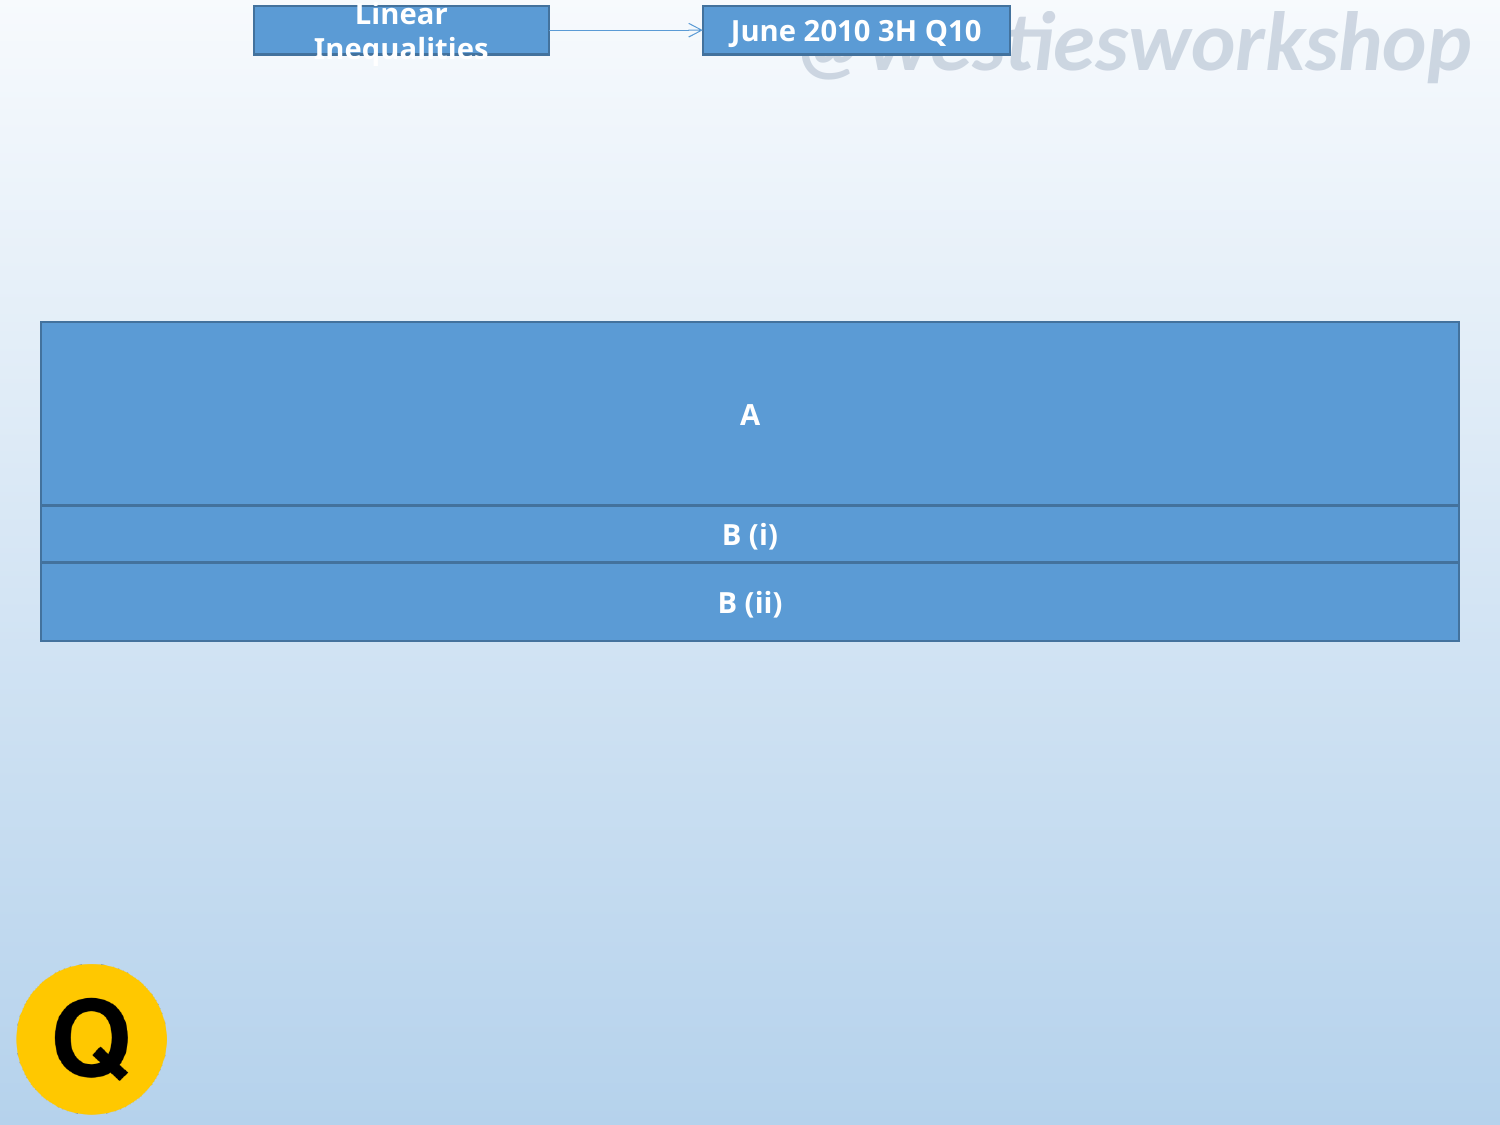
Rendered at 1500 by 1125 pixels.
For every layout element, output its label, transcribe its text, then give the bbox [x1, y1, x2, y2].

text_box Linear Inequalities [253, 5, 550, 56]
picture [0, 940, 191, 1125]
text_box June 2010 3H Q10 [702, 5, 1011, 56]
picture [41, 322, 1459, 641]
